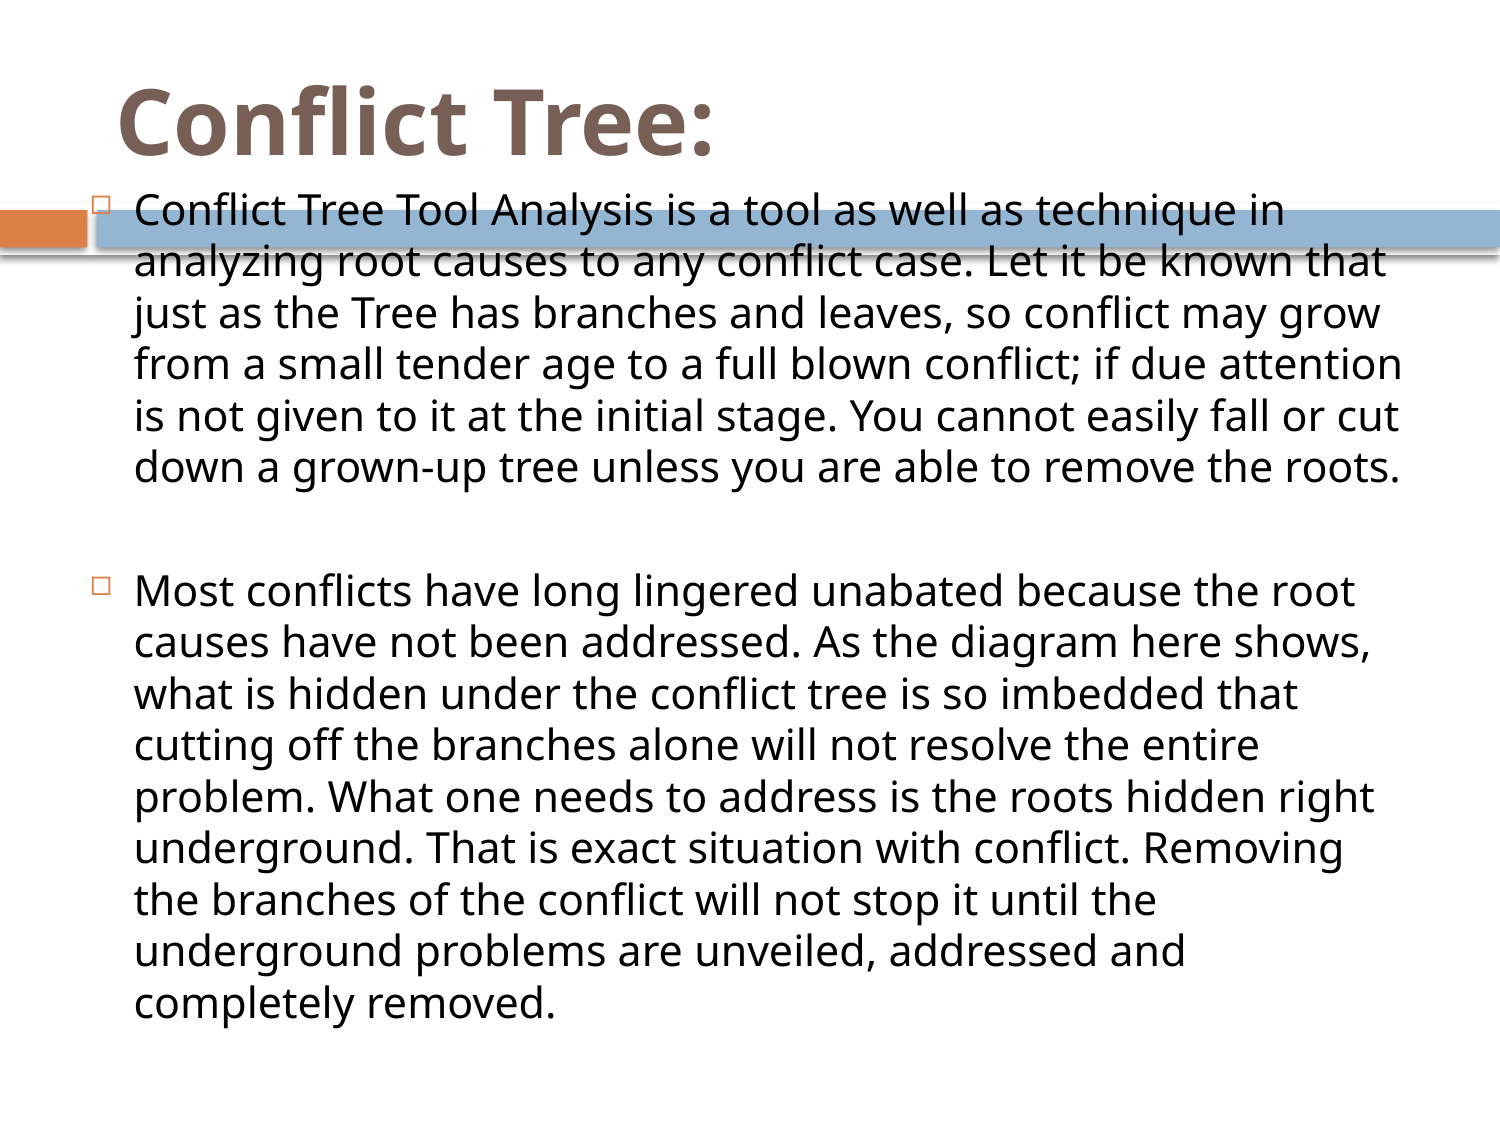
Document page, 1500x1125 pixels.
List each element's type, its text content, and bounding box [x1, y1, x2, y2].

title Conflict Tree: [100, 37, 1438, 200]
list Conflict Tree Tool Analysis is a tool as well as technique in analyzing root causes to any conflict case. Let it be known that just as the Tree has branches and leaves, so conflict may grow from a small tender age to a full blown conflict; if due attention is not given to it at the initial stage. You cannot easily fall or cut down a grown-up tree unless you are able to remove the roots. Most conflicts have long lingered unabated because the root causes have not been addressed. As the diagram here shows, what is hidden under the conflict tree is so imbedded that cutting off the branches alone will not resolve the entire problem. What one needs to address is the roots hidden right underground. That is exact situation with conflict. Removing the branches of the conflict will not stop it until the underground problems are unveiled, addressed and completely removed. [75, 174, 1425, 1088]
